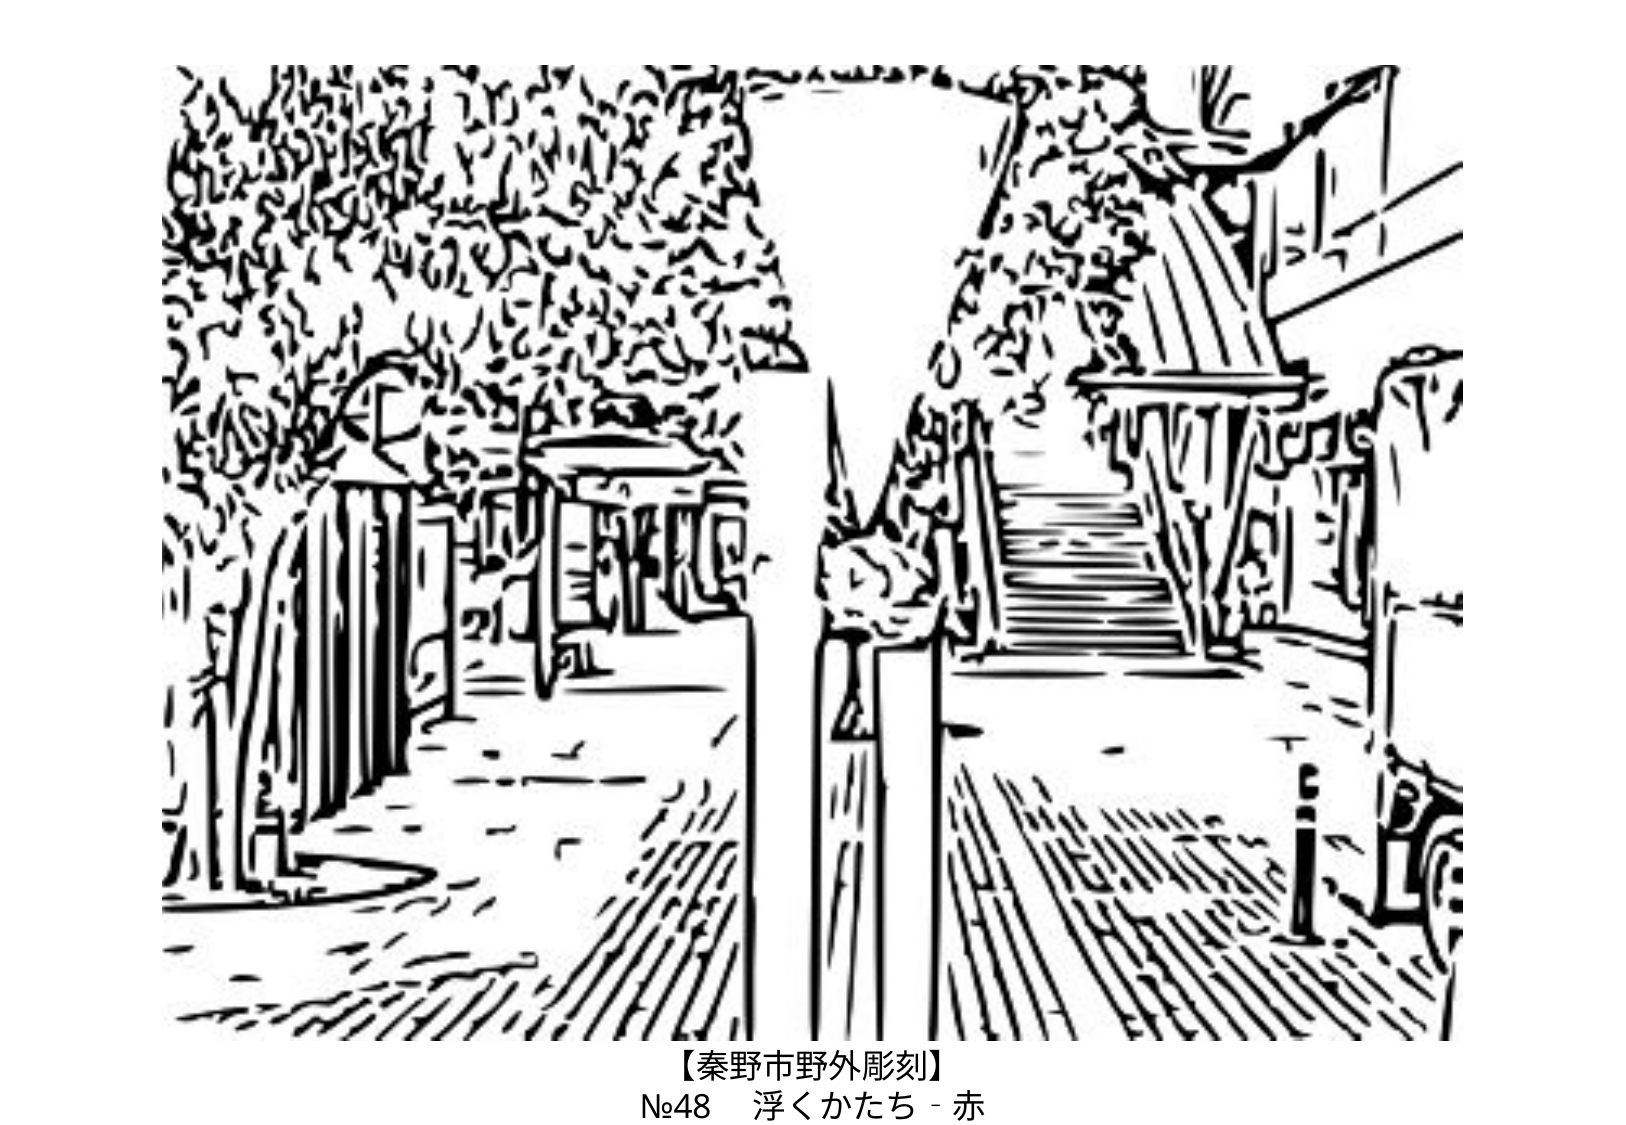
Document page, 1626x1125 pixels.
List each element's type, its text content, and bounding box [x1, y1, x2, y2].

text_box 【秦野市野外彫刻】 №48 浮くかたち‐赤 [0, 1037, 1625, 1125]
picture [162, 65, 1463, 1041]
